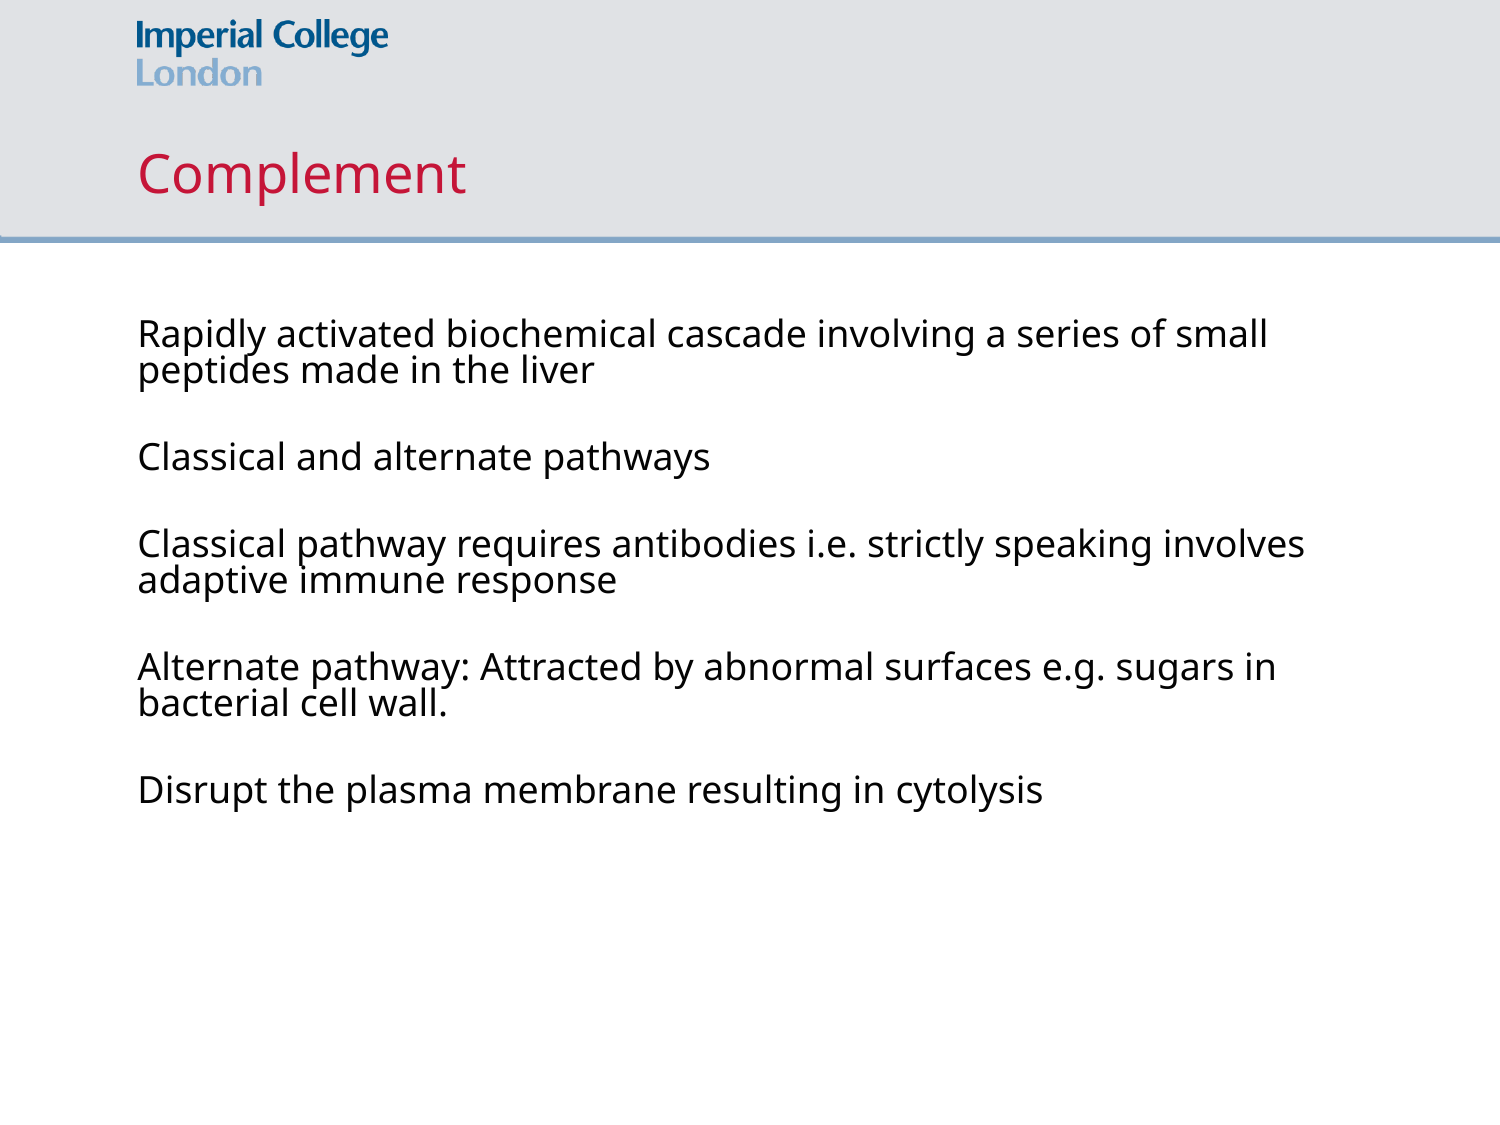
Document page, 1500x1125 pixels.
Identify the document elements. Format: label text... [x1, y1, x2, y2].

list Rapidly activated biochemical cascade involving a series of small peptides made in the liver Classical and alternate pathways Classical pathway requires antibodies i.e. strictly speaking involves adaptive immune response Alternate pathway: Attracted by abnormal surfaces e.g. sugars in bacterial cell wall. Disrupt the plasma membrane resulting in cytolysis [137, 318, 1376, 1051]
picture [0, 0, 1500, 243]
title Complement [137, 99, 1376, 205]
